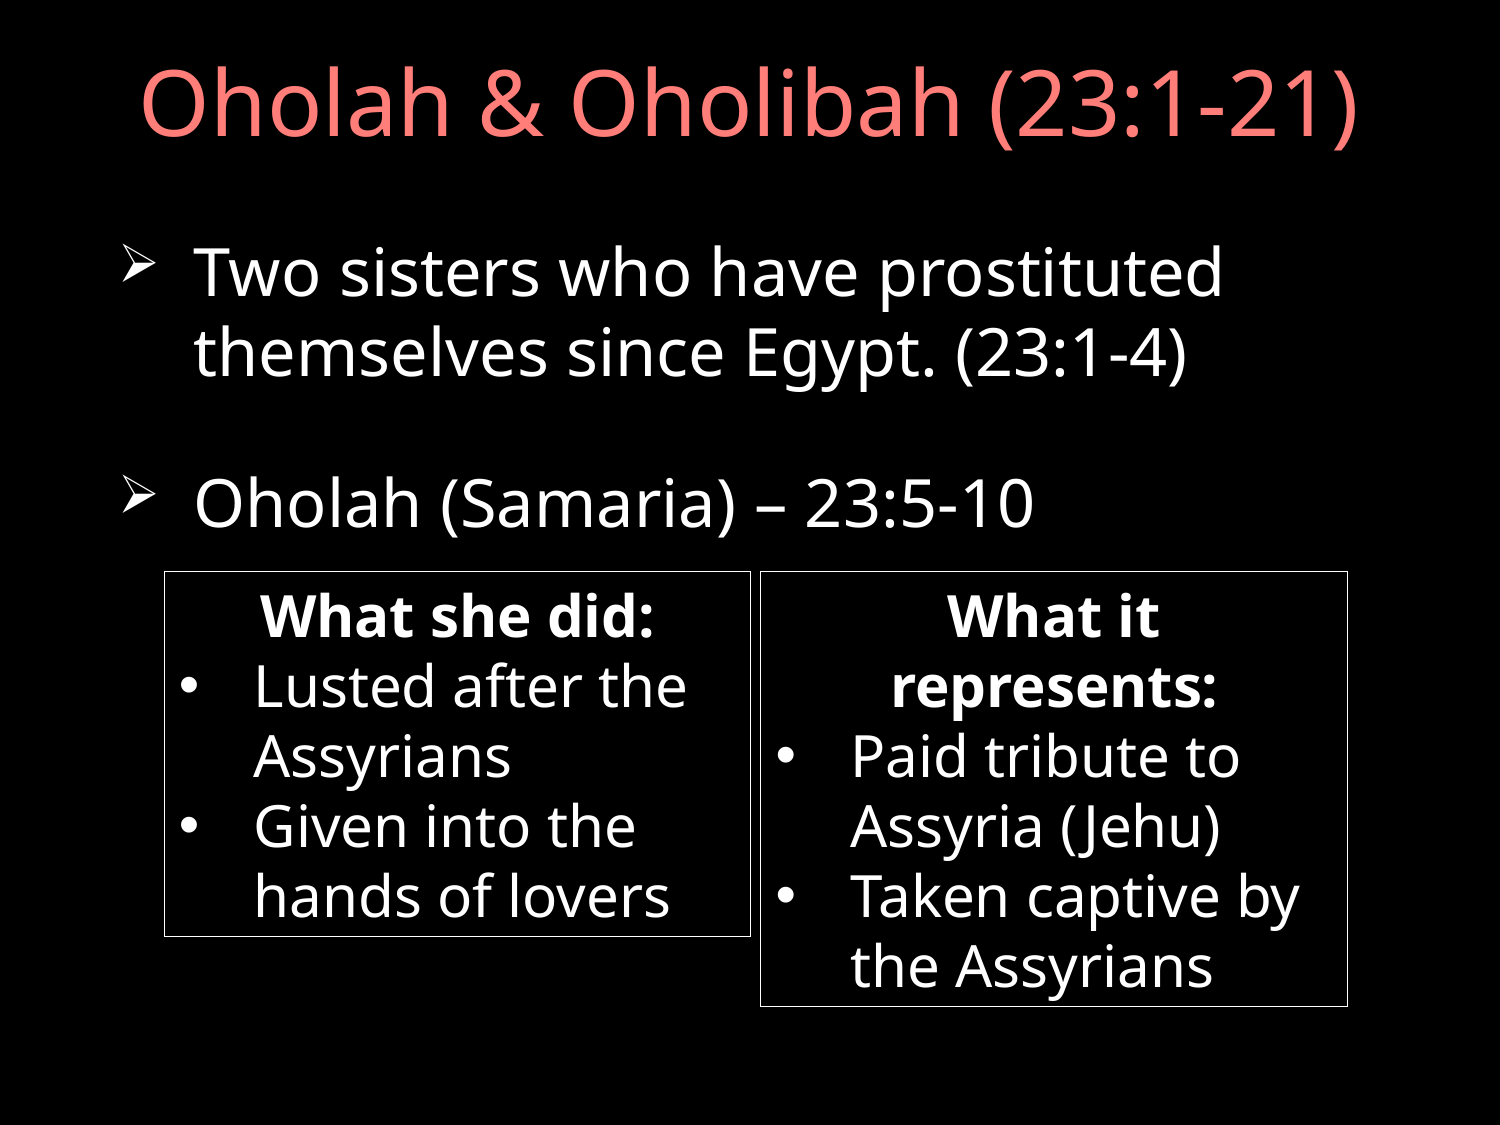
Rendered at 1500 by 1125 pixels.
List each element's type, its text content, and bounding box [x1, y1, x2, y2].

title Oholah & Oholibah (23:1-21) [103, 23, 1397, 191]
list Two sisters who have prostituted themselves since Egypt. (23:1-4) Oholah (Samaria) – 23:5-10 [103, 222, 1397, 1032]
text_box What she did: Lusted after the Assyrians Given into the hands of lovers [164, 571, 751, 937]
text_box What it represents: Paid tribute to Assyria (Jehu) Taken captive by the Assyrians [760, 571, 1348, 1007]
